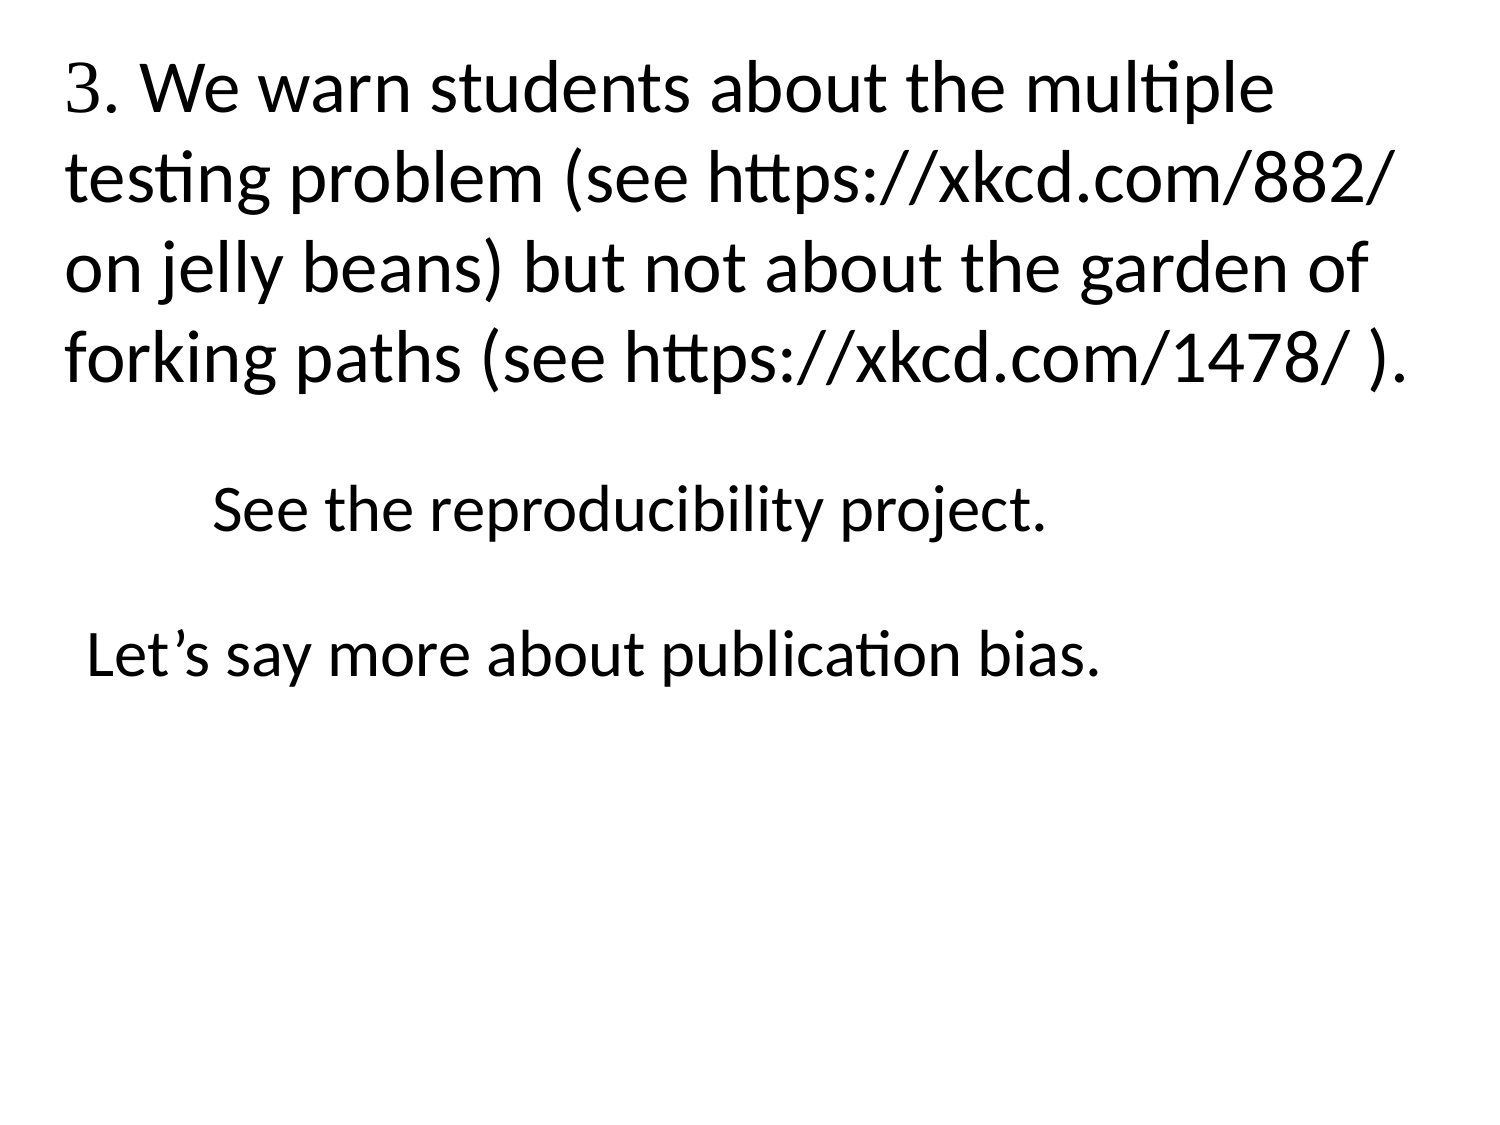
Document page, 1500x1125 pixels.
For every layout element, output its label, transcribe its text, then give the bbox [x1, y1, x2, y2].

text_box Let’s say more about publication bias. [71, 602, 1292, 697]
text_box 3. We warn students about the multiple testing problem (see https://xkcd.com/882/ on jelly beans) but not about the garden of forking paths (see https://xkcd.com/1478/ ). [50, 30, 1429, 406]
text_box See the reproducibility project. [197, 457, 1214, 553]
